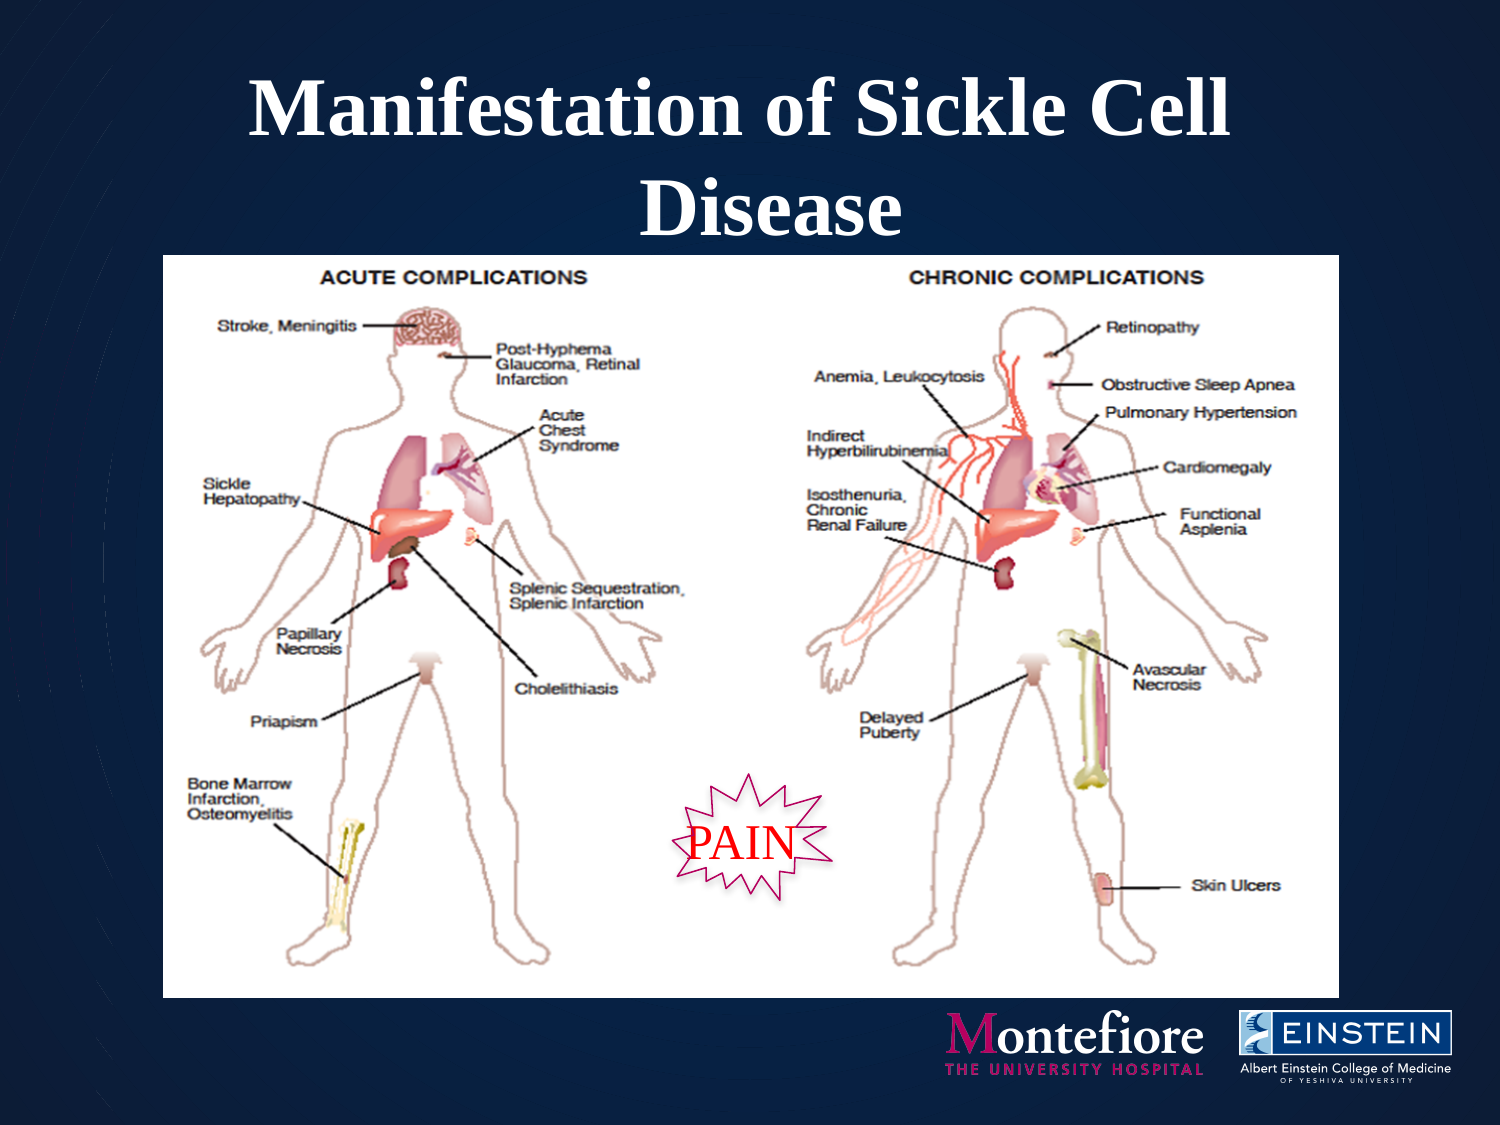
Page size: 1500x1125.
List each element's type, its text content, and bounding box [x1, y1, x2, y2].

picture [1239, 1010, 1452, 1083]
picture [945, 1010, 1203, 1075]
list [163, 255, 1339, 999]
title Manifestation of Sickle Cell Disease [77, 45, 1425, 203]
